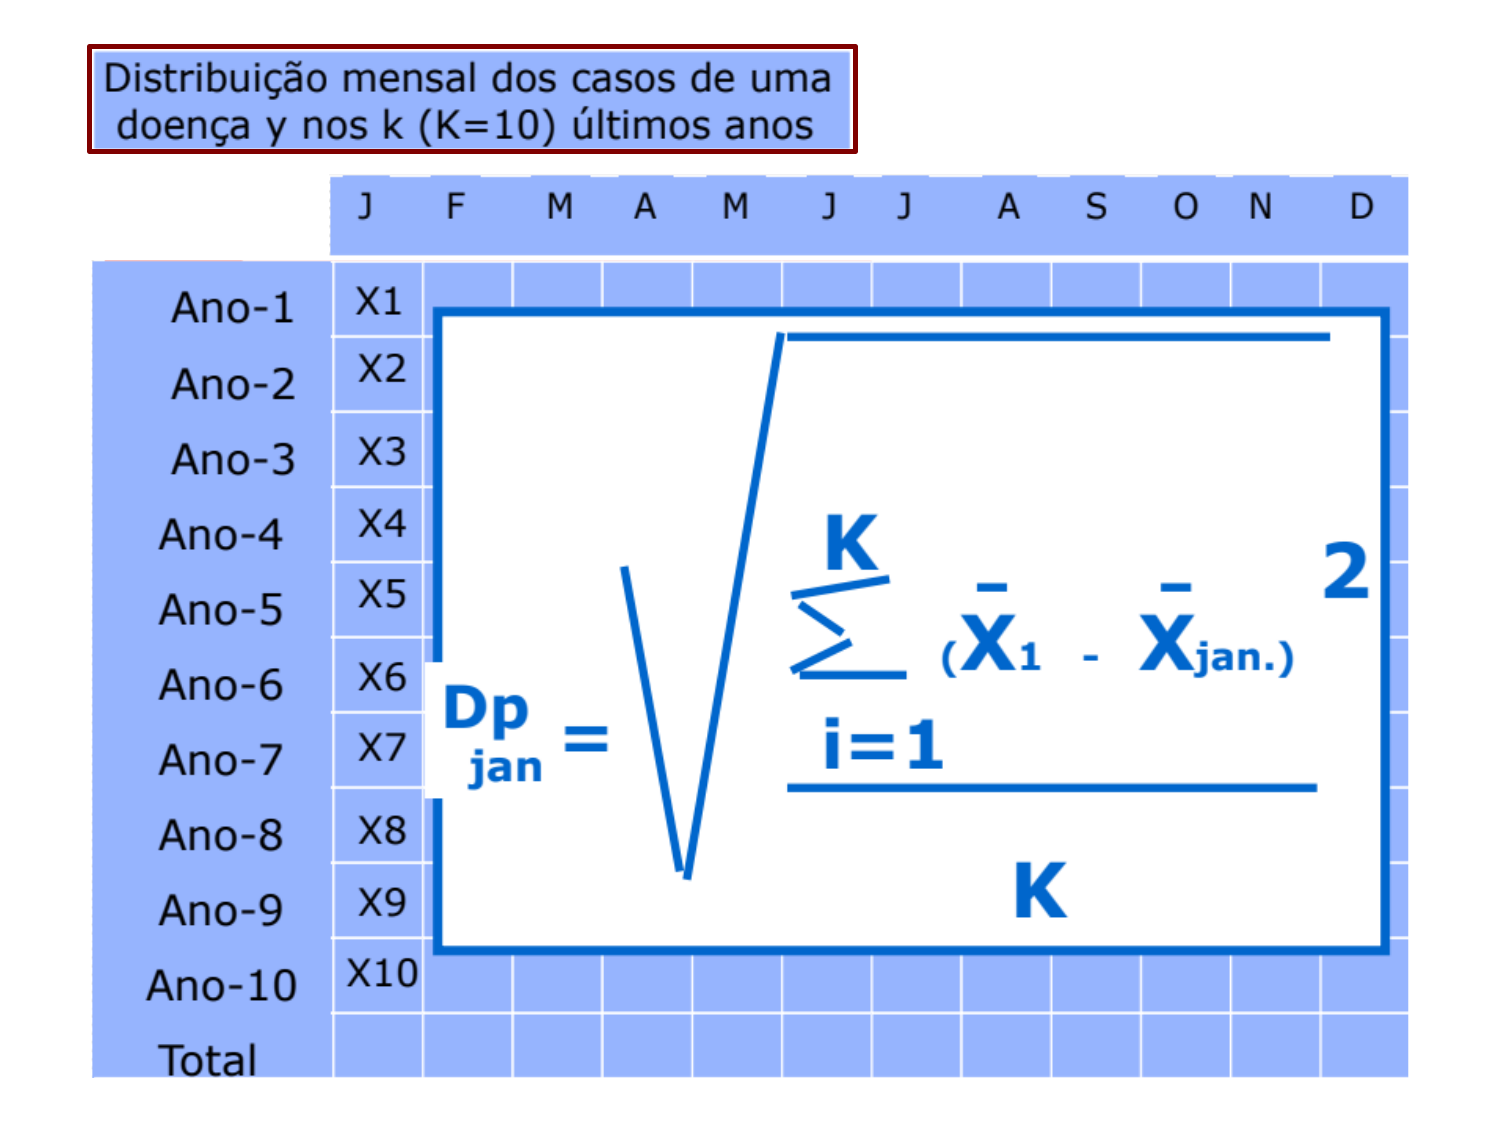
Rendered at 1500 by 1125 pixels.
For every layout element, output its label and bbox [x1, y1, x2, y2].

picture [91, 260, 1409, 1078]
picture [328, 174, 1409, 257]
picture [91, 48, 854, 150]
